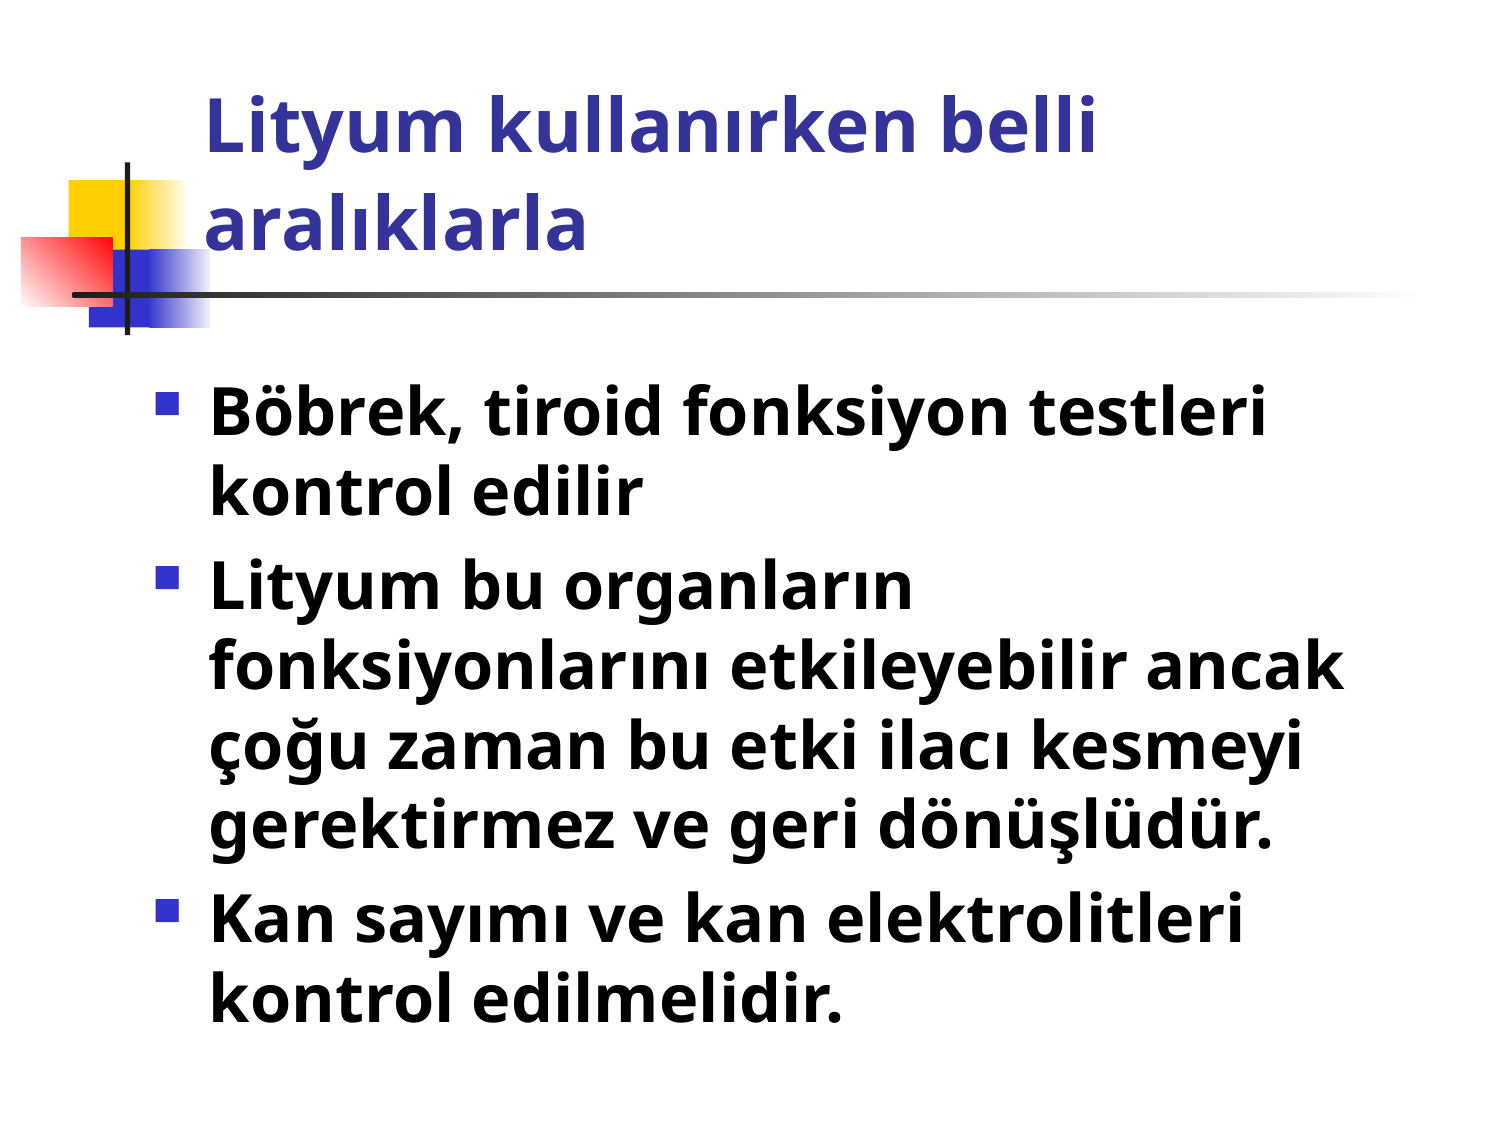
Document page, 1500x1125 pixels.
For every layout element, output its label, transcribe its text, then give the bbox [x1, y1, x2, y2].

title Lityum kullanırken belli aralıklarla [188, 66, 1468, 275]
list Böbrek, tiroid fonksiyon testleri kontrol edilir Lityum bu organların fonksiyonlarını etkileyebilir ancak çoğu zaman bu etki ilacı kesmeyi gerektirmez ve geri dönüşlüdür. Kan sayımı ve kan elektrolitleri kontrol edilmelidir. [137, 361, 1400, 1047]
